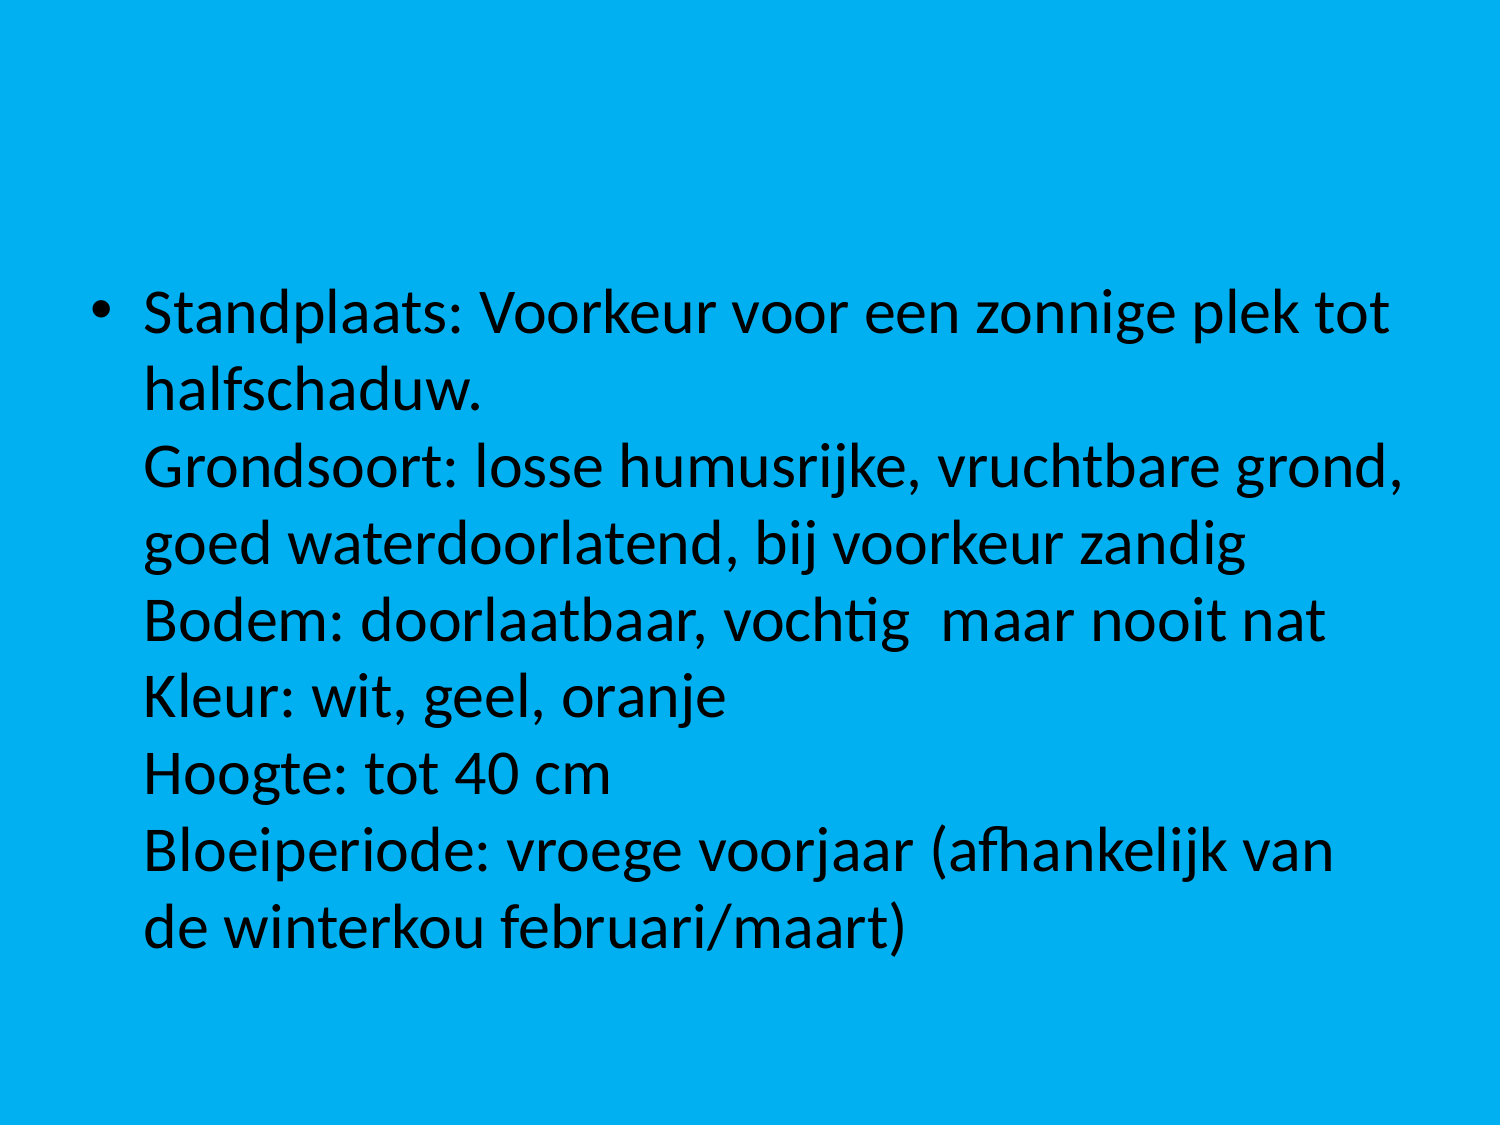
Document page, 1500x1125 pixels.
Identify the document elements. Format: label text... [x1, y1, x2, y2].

list Standplaats: Voorkeur voor een zonnige plek tot halfschaduw. Grondsoort: losse humusrijke, vruchtbare grond, goed waterdoorlatend, bij voorkeur zandig Bodem: doorlaatbaar, vochtig maar nooit nat Kleur: wit, geel, oranje Hoogte: tot 40 cm Bloeiperiode: vroege voorjaar (afhankelijk van de winterkou februari/maart) [75, 262, 1425, 1005]
